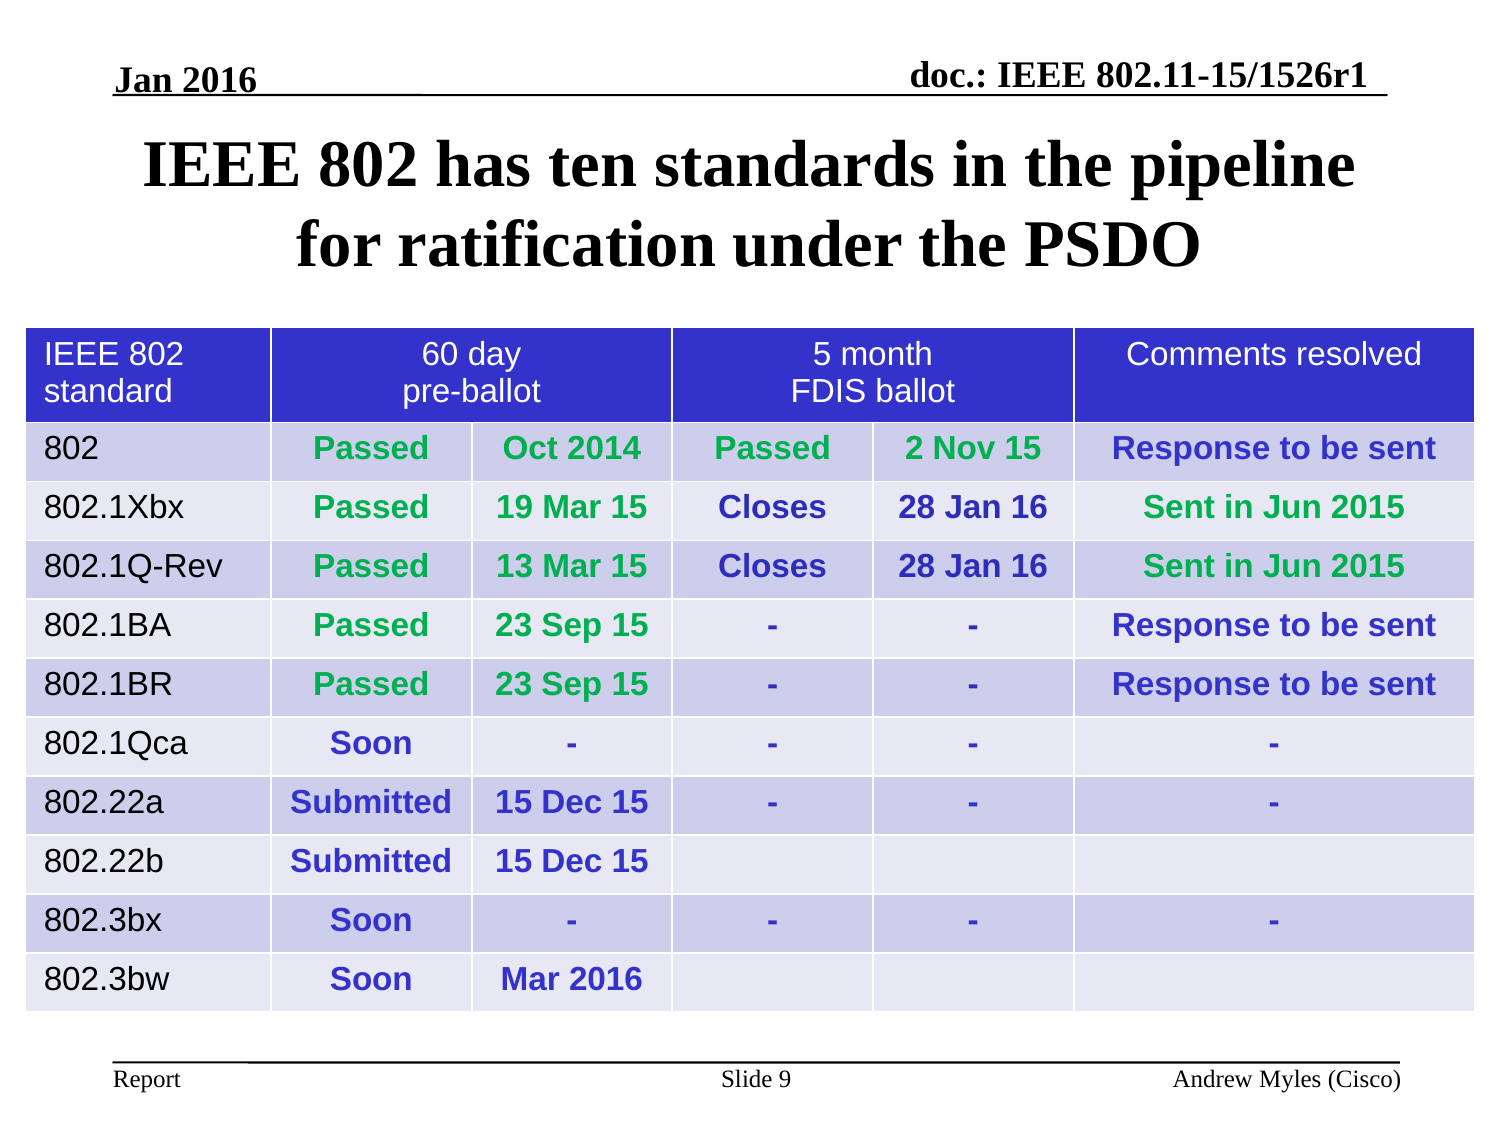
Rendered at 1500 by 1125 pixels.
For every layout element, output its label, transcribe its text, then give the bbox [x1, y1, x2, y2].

table_header 5 month FDIS ballot [673, 328, 1073, 422]
table_cell Passed [272, 600, 471, 657]
table_cell [673, 954, 872, 1011]
table_cell Submitted [272, 836, 471, 893]
table_cell - [473, 895, 671, 952]
table_cell Passed [272, 541, 471, 598]
table_cell Response to be sent [1075, 659, 1474, 716]
table_cell Closes [673, 541, 872, 598]
table_cell Mar 2016 [473, 954, 671, 1011]
table_cell 15 Dec 15 [473, 777, 671, 834]
table_cell Passed [272, 482, 471, 540]
table_cell 802.22a [26, 777, 270, 834]
table_cell [1075, 836, 1474, 893]
table_cell [1075, 954, 1474, 1011]
table_cell 802.1Q-Rev [26, 541, 270, 598]
table_cell Oct 2014 [473, 423, 671, 481]
table_cell 802.1Qca [26, 718, 270, 775]
table_cell - [473, 718, 671, 775]
table_cell 28 Jan 16 [874, 541, 1073, 598]
table_header 60 day pre-ballot [272, 328, 671, 422]
table_cell Soon [272, 895, 471, 952]
table_cell Sent in Jun 2015 [1075, 541, 1474, 598]
table_cell Closes [673, 482, 872, 540]
table_cell 28 Jan 16 [874, 482, 1073, 540]
table_cell [874, 836, 1073, 893]
table_cell - [874, 777, 1073, 834]
table_cell - [1075, 718, 1474, 775]
table_cell Passed [272, 659, 471, 716]
table_cell Passed [272, 423, 471, 481]
table_cell Soon [272, 954, 471, 1011]
table_cell Submitted [272, 777, 471, 834]
table_cell - [673, 718, 872, 775]
table_cell Response to be sent [1075, 600, 1474, 657]
footer Andrew Myles (Cisco) [1170, 1062, 1402, 1093]
table_cell Response to be sent [1075, 423, 1474, 481]
table_cell 23 Sep 15 [473, 659, 671, 716]
table_cell 2 Nov 15 [874, 423, 1073, 481]
table_cell - [673, 777, 872, 834]
table_cell - [673, 895, 872, 952]
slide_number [114, 54, 309, 100]
table_cell 802.1BA [26, 600, 270, 657]
table_cell - [1075, 895, 1474, 952]
table_cell Soon [272, 718, 471, 775]
table_header Comments resolved [1075, 328, 1474, 422]
table_cell - [673, 600, 872, 657]
slide_number Slide 9 [712, 1062, 800, 1093]
table_cell 802 [26, 423, 270, 481]
table_cell 19 Mar 15 [473, 482, 671, 540]
table_cell - [673, 659, 872, 716]
table_cell - [874, 895, 1073, 952]
table_cell - [874, 718, 1073, 775]
table_header IEEE 802 standard [26, 328, 270, 422]
table_cell 15 Dec 15 [473, 836, 671, 893]
table_cell [673, 836, 872, 893]
table_cell 802.3bw [26, 954, 270, 1011]
table_cell - [874, 600, 1073, 657]
table_cell 802.22b [26, 836, 270, 893]
table_cell 23 Sep 15 [473, 600, 671, 657]
title IEEE 802 has ten standards in the pipeline for ratification under the PSDO [112, 112, 1388, 288]
table_cell - [874, 659, 1073, 716]
table_cell 802.1BR [26, 659, 270, 716]
table_cell 802.1Xbx [26, 482, 270, 540]
table_cell [874, 954, 1073, 1011]
table_cell Sent in Jun 2015 [1075, 482, 1474, 540]
table_cell 802.3bx [26, 895, 270, 952]
table_cell 13 Mar 15 [473, 541, 671, 598]
table_cell - [1075, 777, 1474, 834]
table_cell Passed [673, 423, 872, 481]
